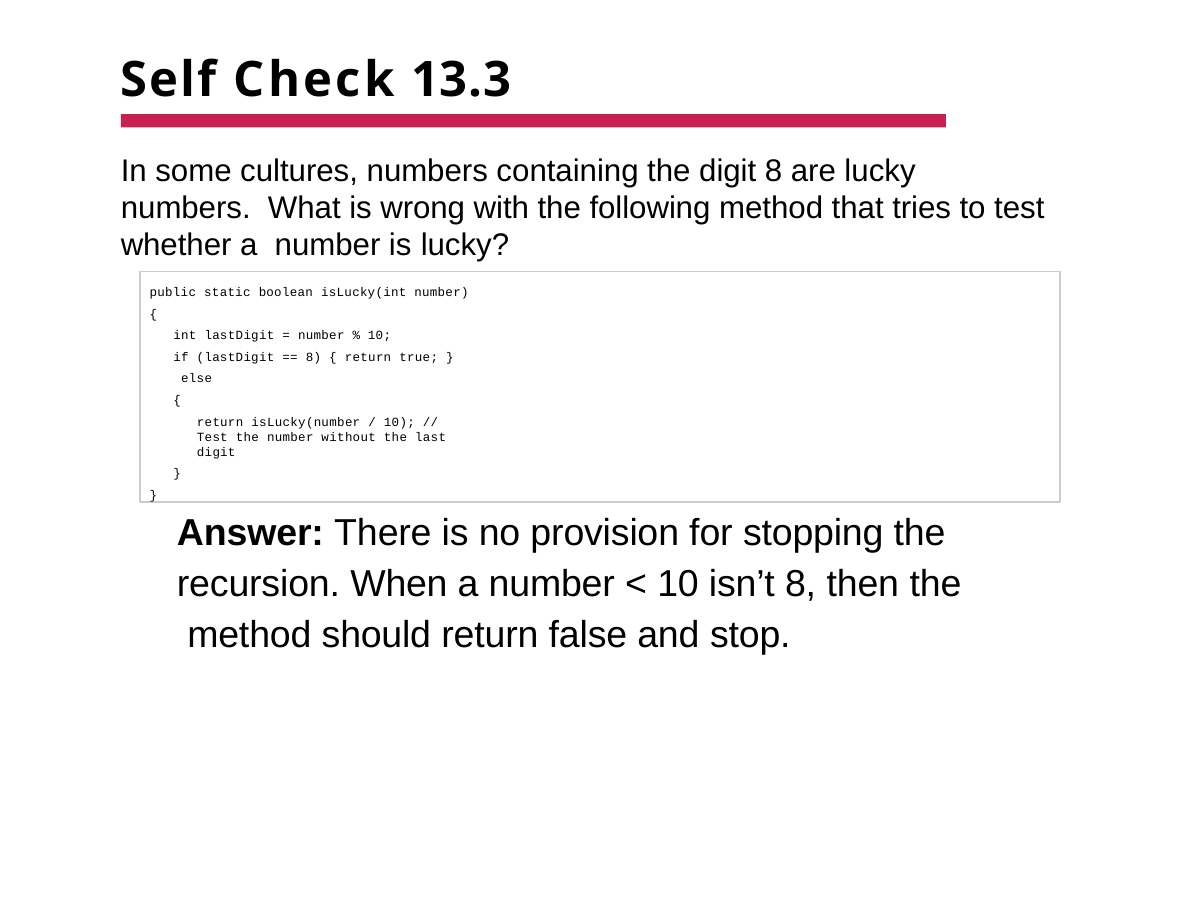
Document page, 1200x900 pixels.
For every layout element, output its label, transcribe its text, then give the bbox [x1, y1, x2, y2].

text_box Answer: There is no provision for stopping the recursion. When a number < 10 isn’t 8, then the method should return false and stop. [174, 501, 967, 656]
title Self Check 13.3 [118, 47, 1082, 198]
text_box In some cultures, numbers containing the digit 8 are lucky numbers. What is wrong with the following method that tries to test whether a number is lucky? [118, 151, 1055, 262]
text_box public static boolean isLucky(int number) { int lastDigit = number % 10; if (lastDigit == 8) { return true; } else { return isLucky(number / 10); // Test the number without the last digit } } [140, 271, 1060, 502]
